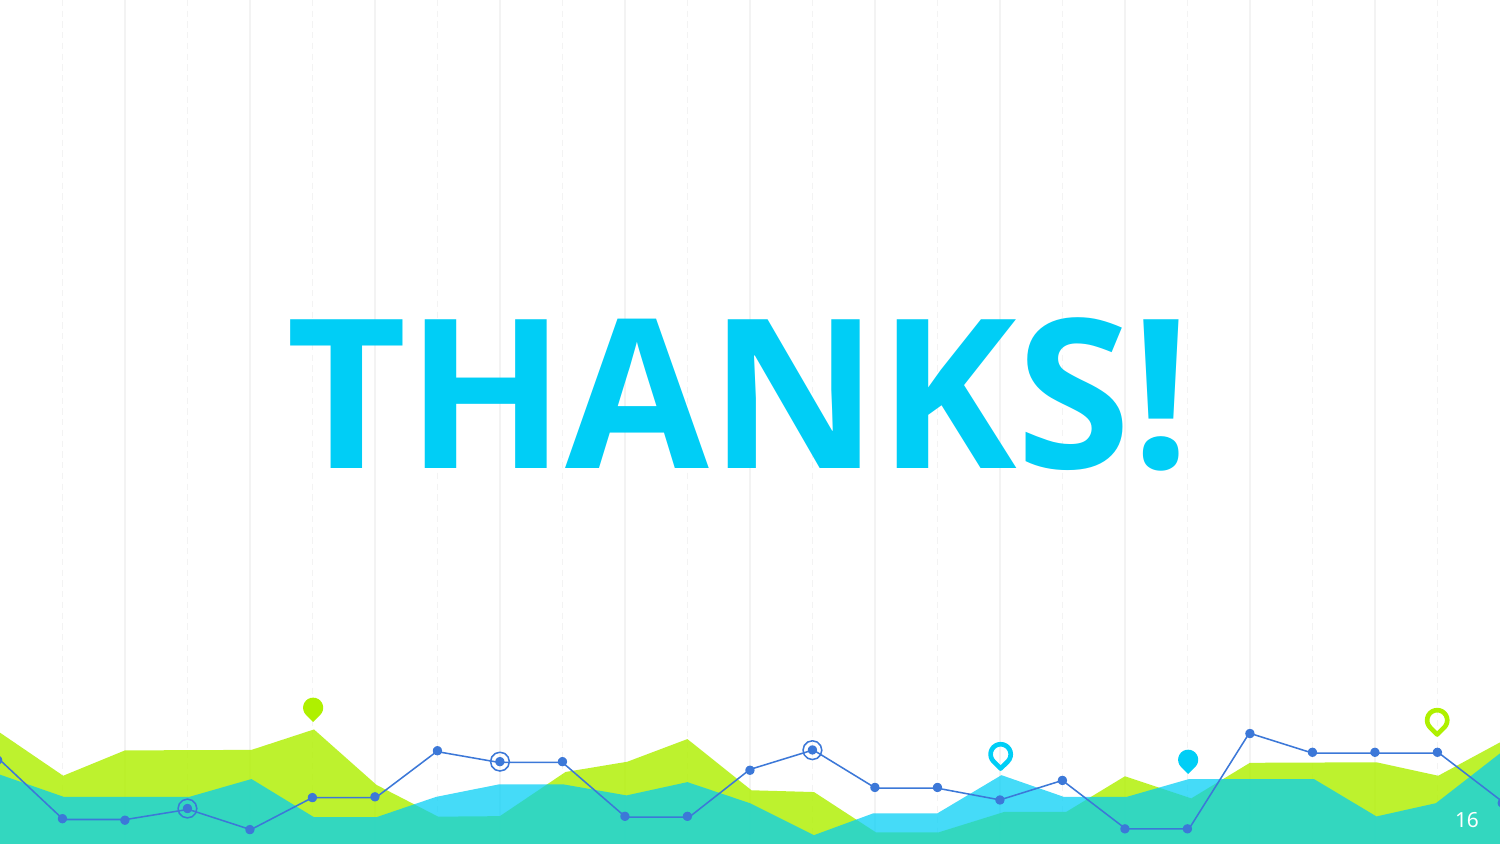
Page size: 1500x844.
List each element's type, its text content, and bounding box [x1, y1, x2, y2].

slide_number 16 [1403, 791, 1494, 844]
title THANKS! [197, 335, 1280, 526]
